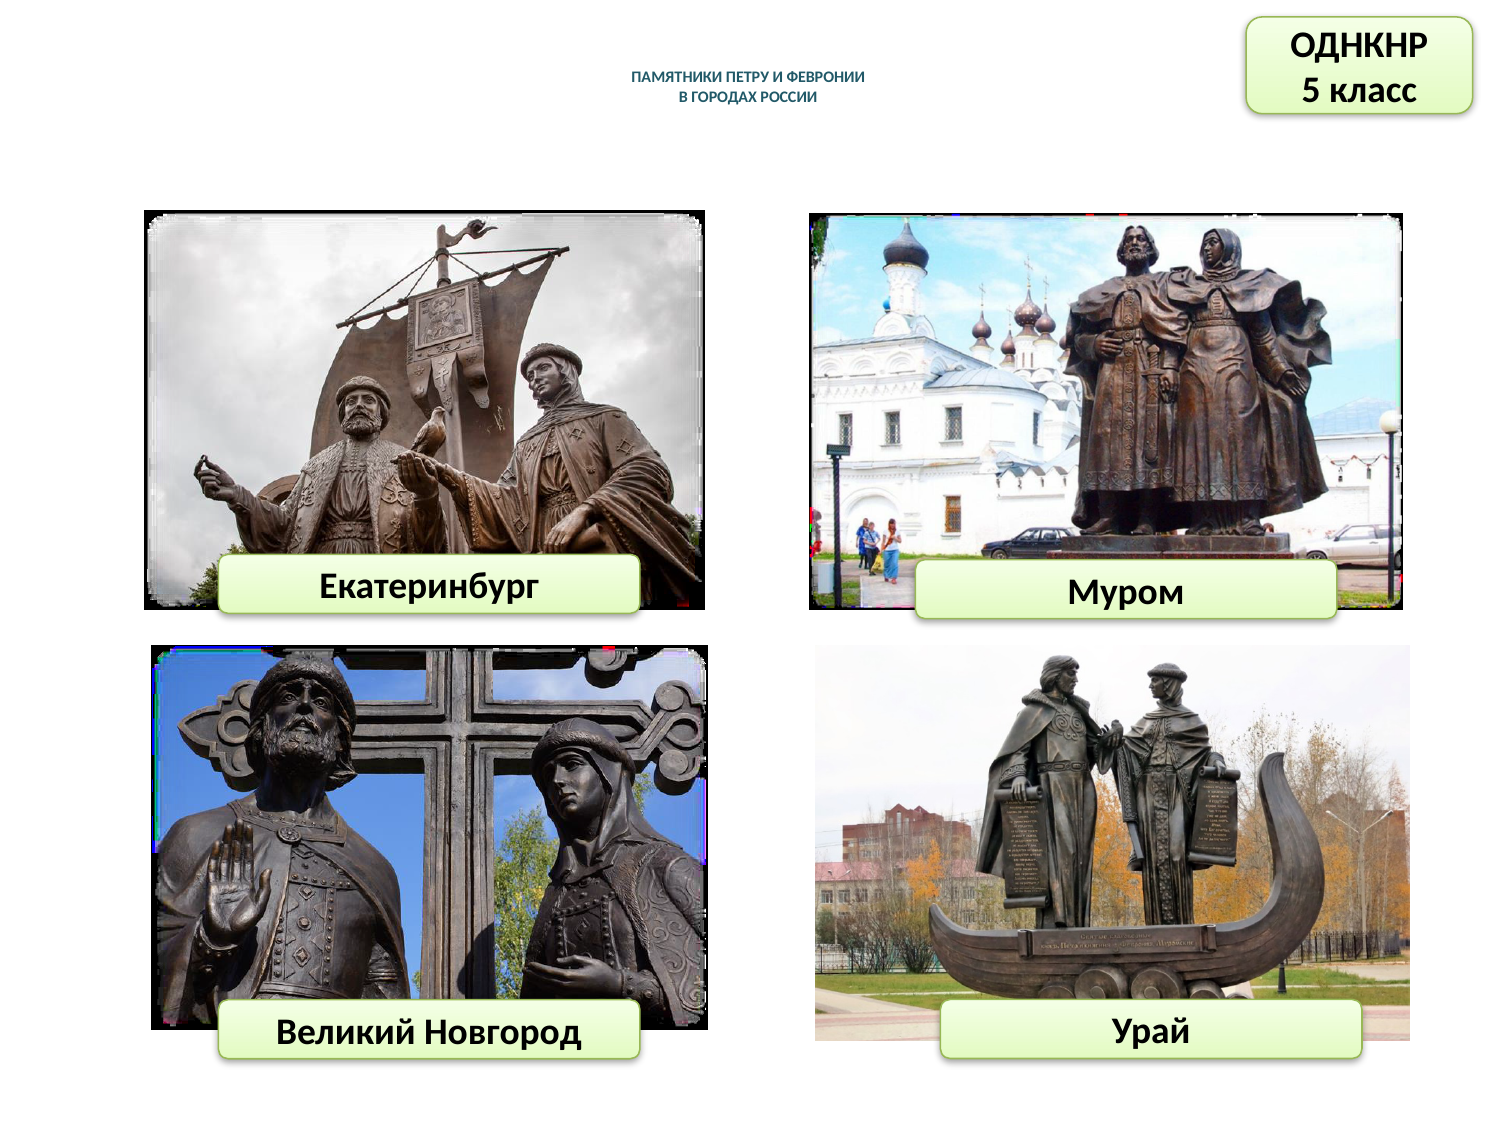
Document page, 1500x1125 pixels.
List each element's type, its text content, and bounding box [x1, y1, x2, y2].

picture [815, 645, 1410, 1041]
text_box Великий Новгород [217, 1038, 641, 1060]
picture [144, 210, 705, 610]
text_box Урай [939, 1050, 1363, 1060]
picture [808, 213, 1403, 610]
text_box ОДНКНР 5 класс [1245, 16, 1474, 115]
picture [150, 644, 708, 1030]
title ПАМЯТНИКИ ПЕТРУ И ФЕВРОНИИ В ГОРОДАХ РОССИИ [75, 30, 1245, 114]
